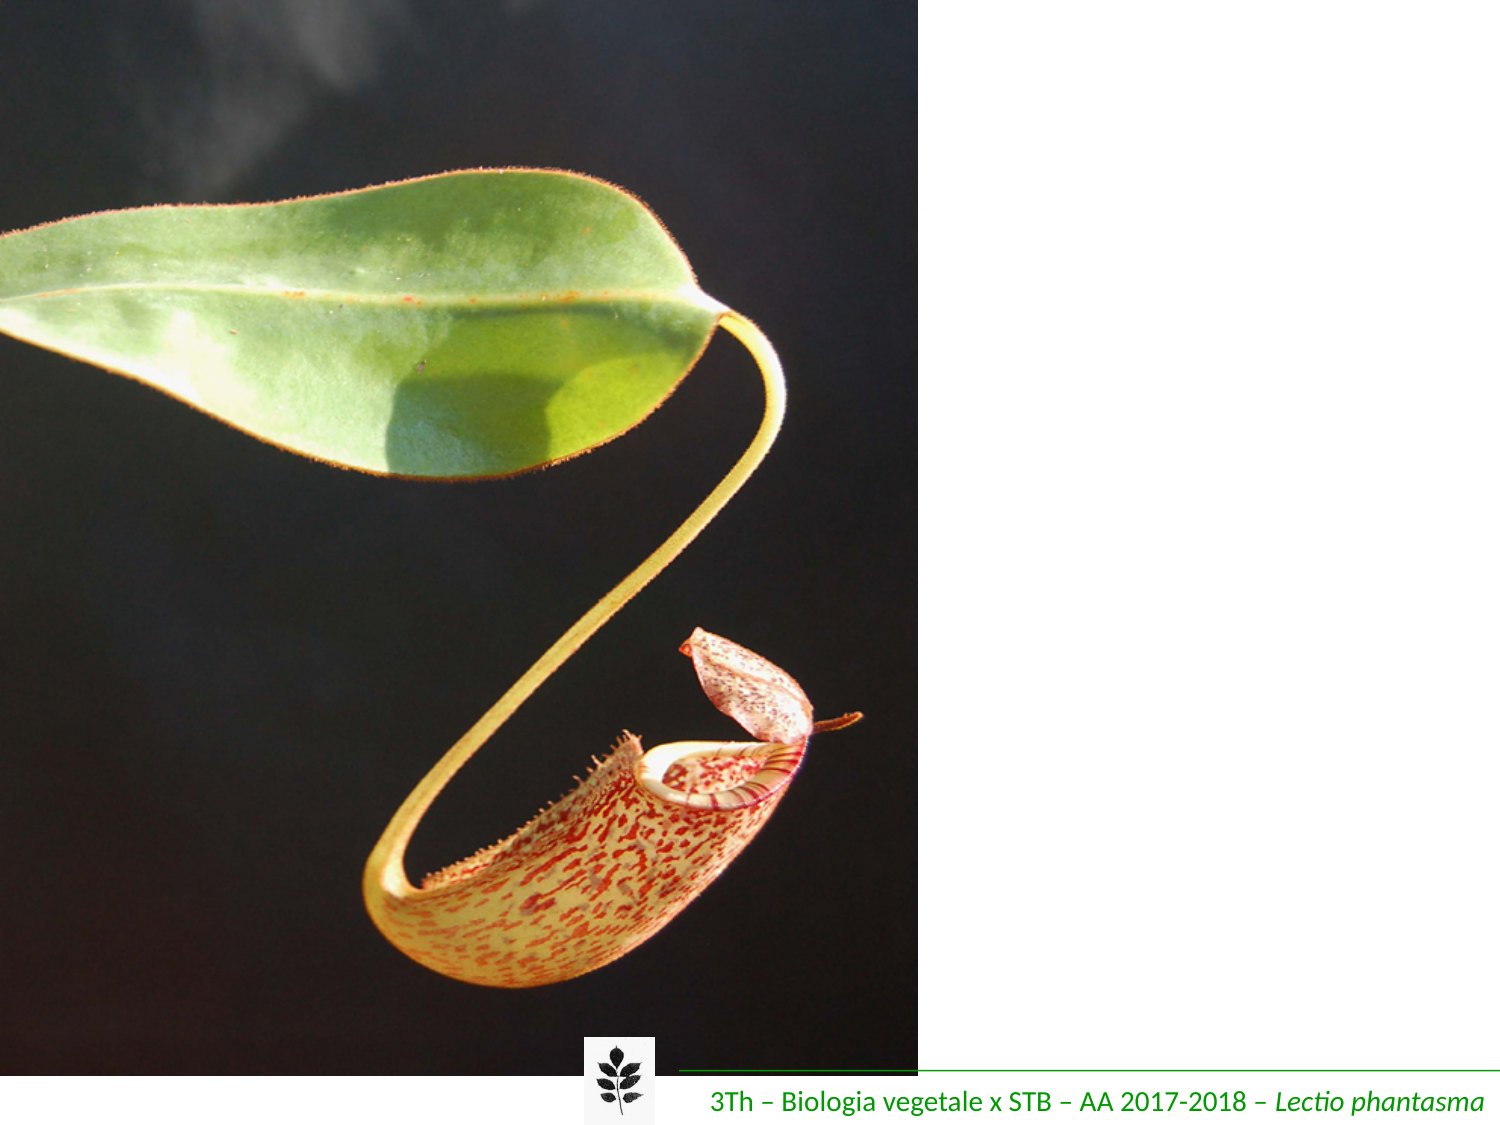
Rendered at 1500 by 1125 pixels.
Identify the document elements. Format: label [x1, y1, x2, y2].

text_box [583, 1037, 1500, 1125]
picture [0, 0, 919, 1076]
